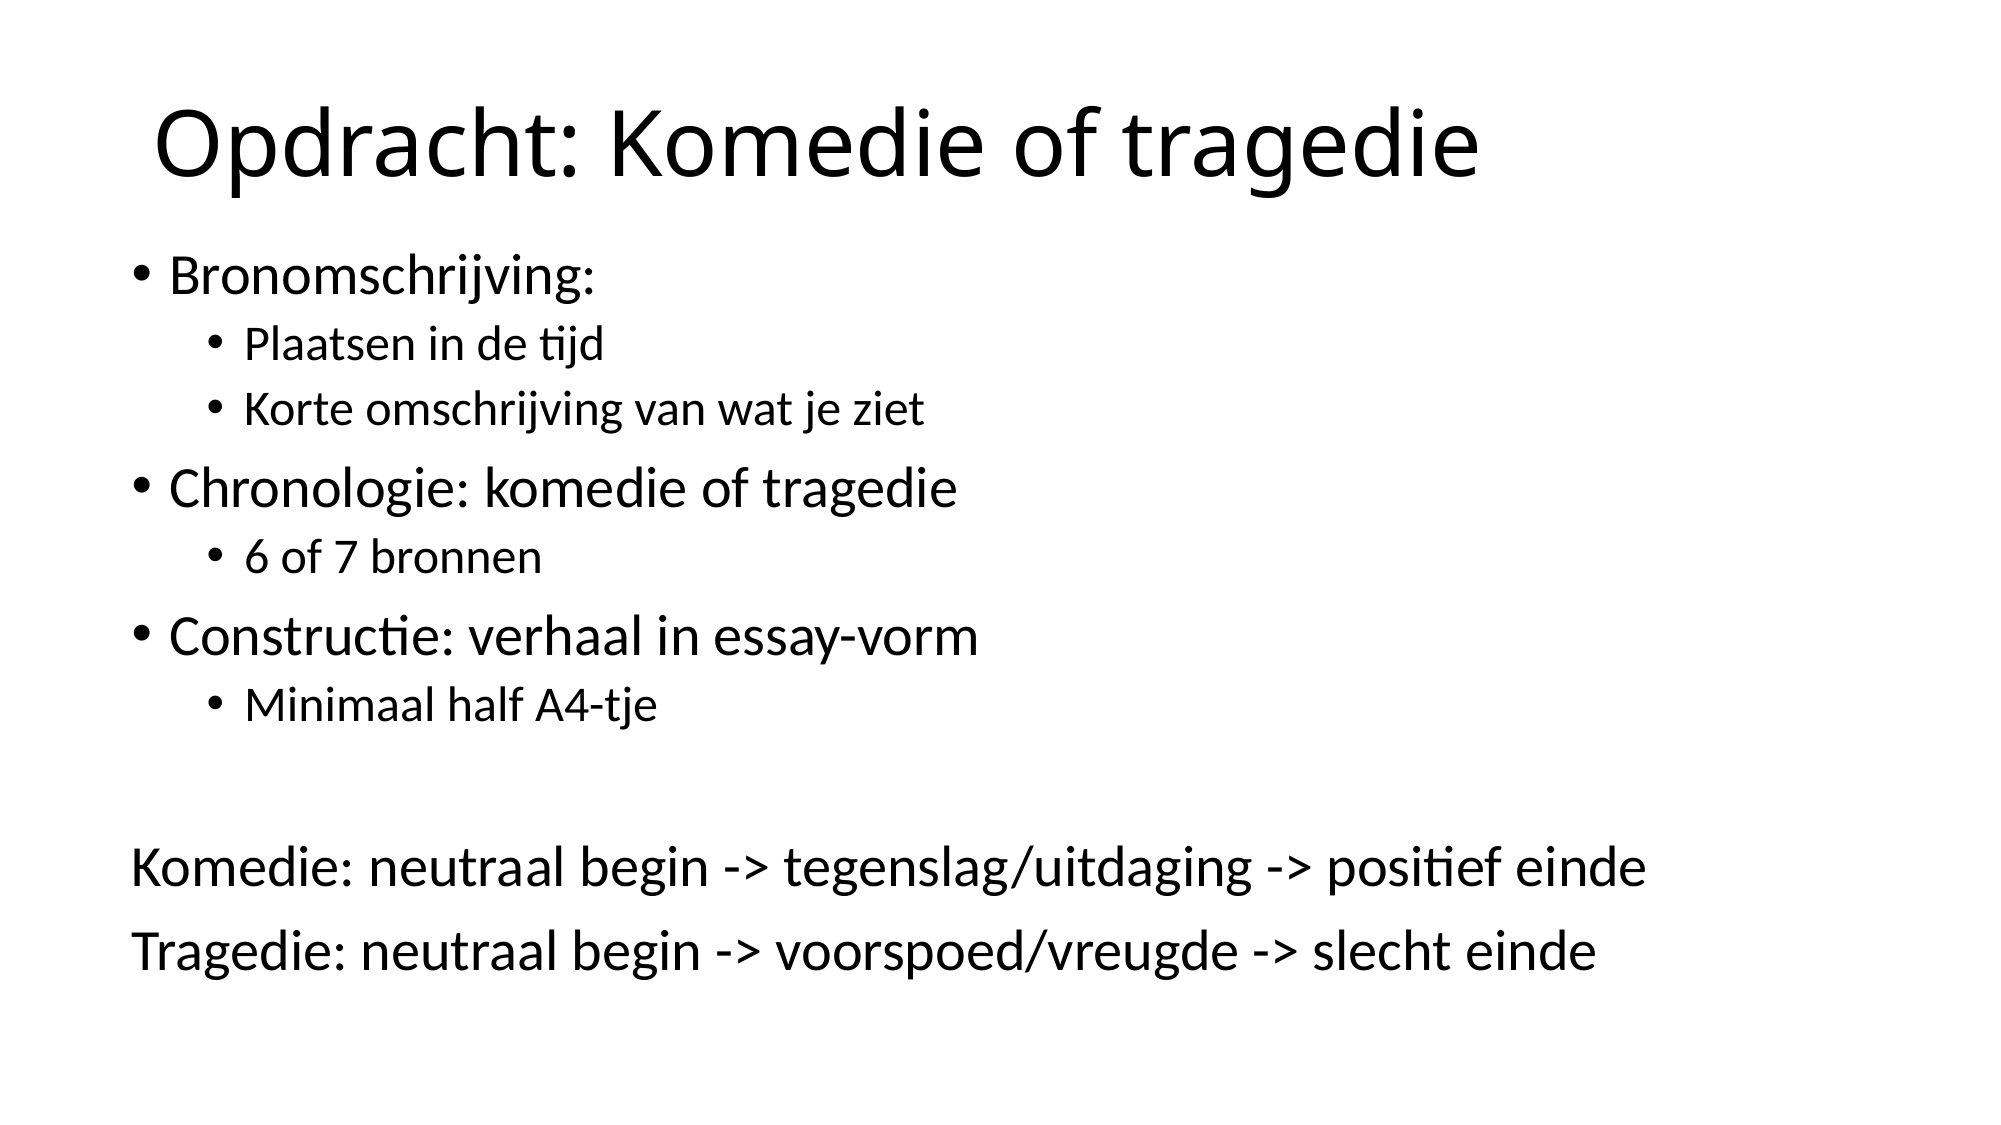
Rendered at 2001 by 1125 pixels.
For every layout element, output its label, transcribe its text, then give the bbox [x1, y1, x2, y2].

list Bronomschrijving: Plaatsen in de tijd Korte omschrijving van wat je ziet Chronologie: komedie of tragedie 6 of 7 bronnen Constructie: verhaal in essay-vorm Minimaal half A4-tje Komedie: neutraal begin -> tegenslag/uitdaging -> positief einde Tragedie: neutraal begin -> voorspoed/vreugde -> slecht einde [116, 236, 1842, 1025]
title Opdracht: Komedie of tragedie [137, 38, 1863, 256]
